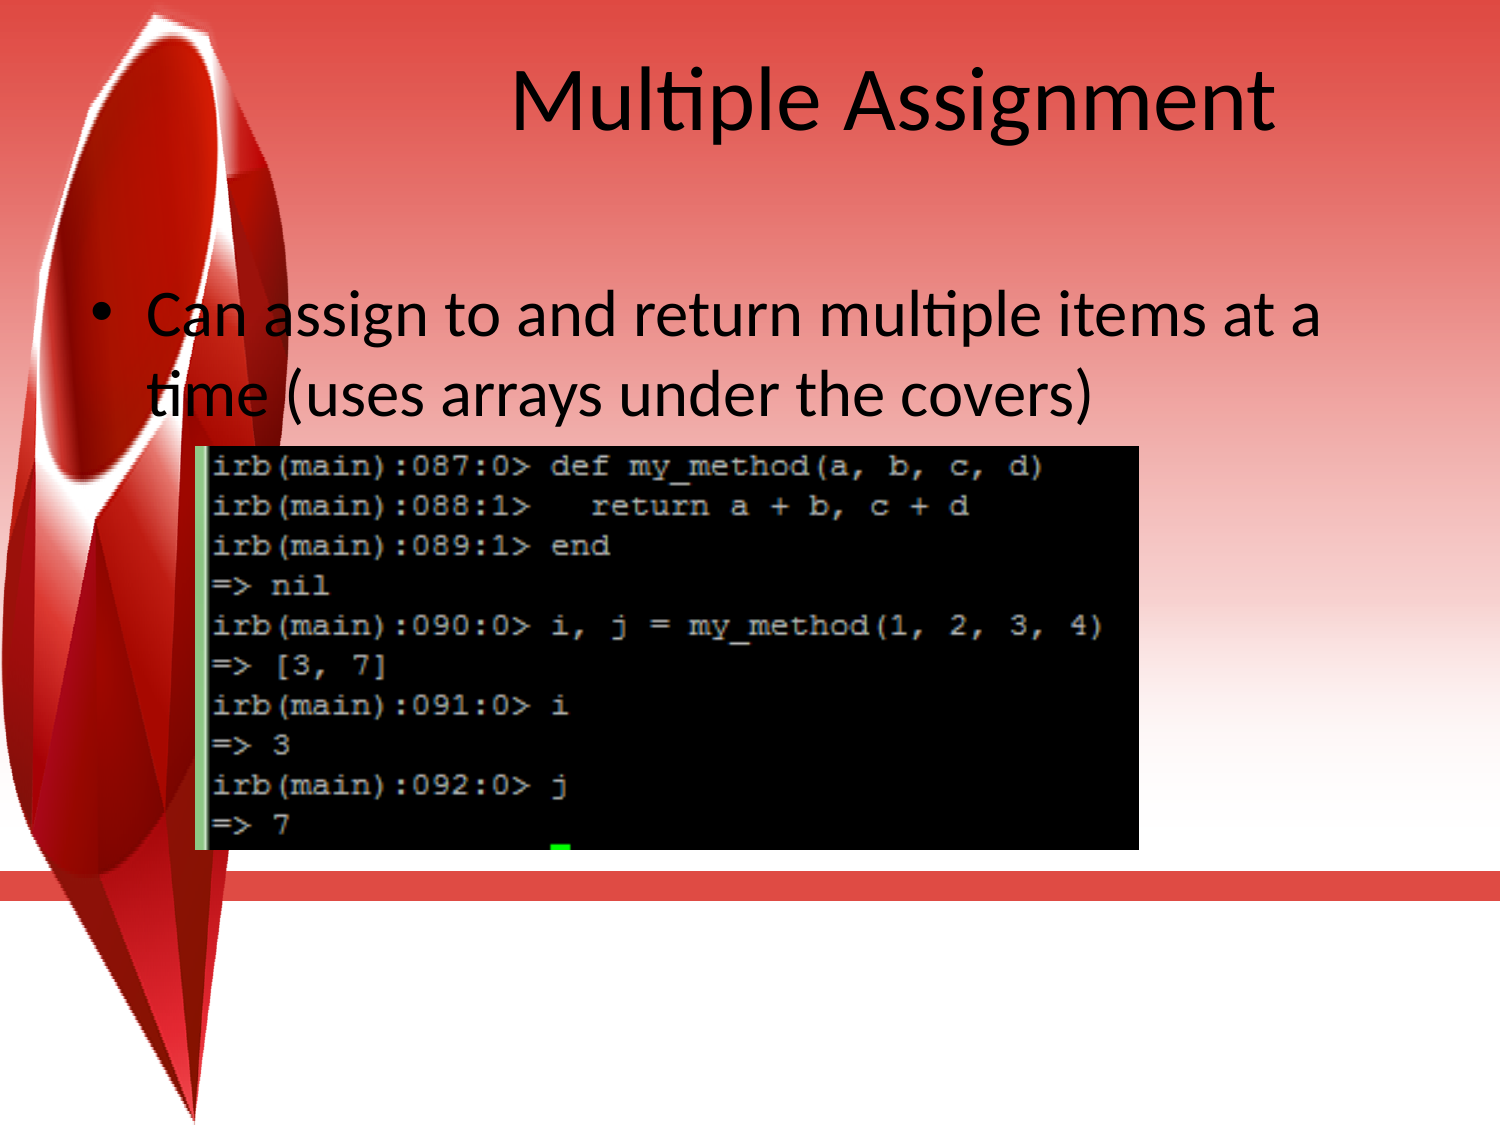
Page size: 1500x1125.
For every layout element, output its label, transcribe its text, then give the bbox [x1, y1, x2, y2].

title Multiple Assignment [287, 0, 1500, 188]
list Can assign to and return multiple items at a time (uses arrays under the covers) [75, 262, 1425, 1005]
picture [0, 0, 1500, 1125]
